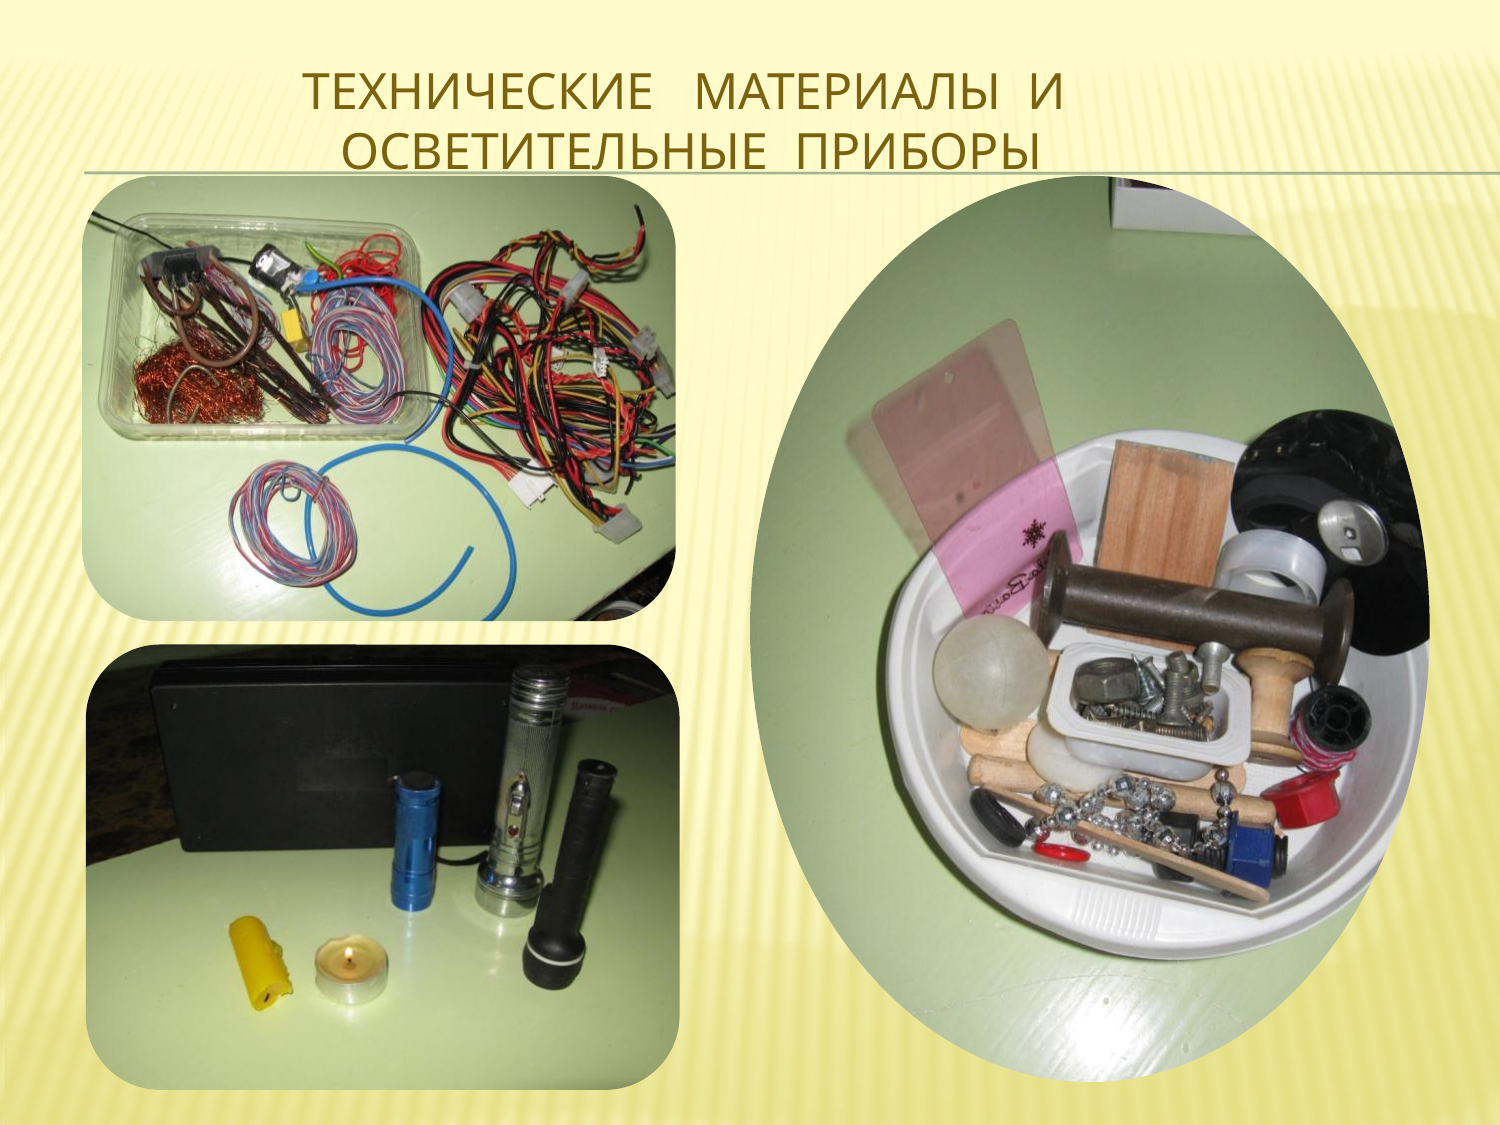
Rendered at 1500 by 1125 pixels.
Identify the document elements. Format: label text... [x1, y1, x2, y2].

picture [85, 175, 1500, 1091]
title Технические материалы и осветительные приборы [105, 75, 1278, 164]
picture [81, 175, 676, 622]
picture [874, 979, 1306, 1082]
